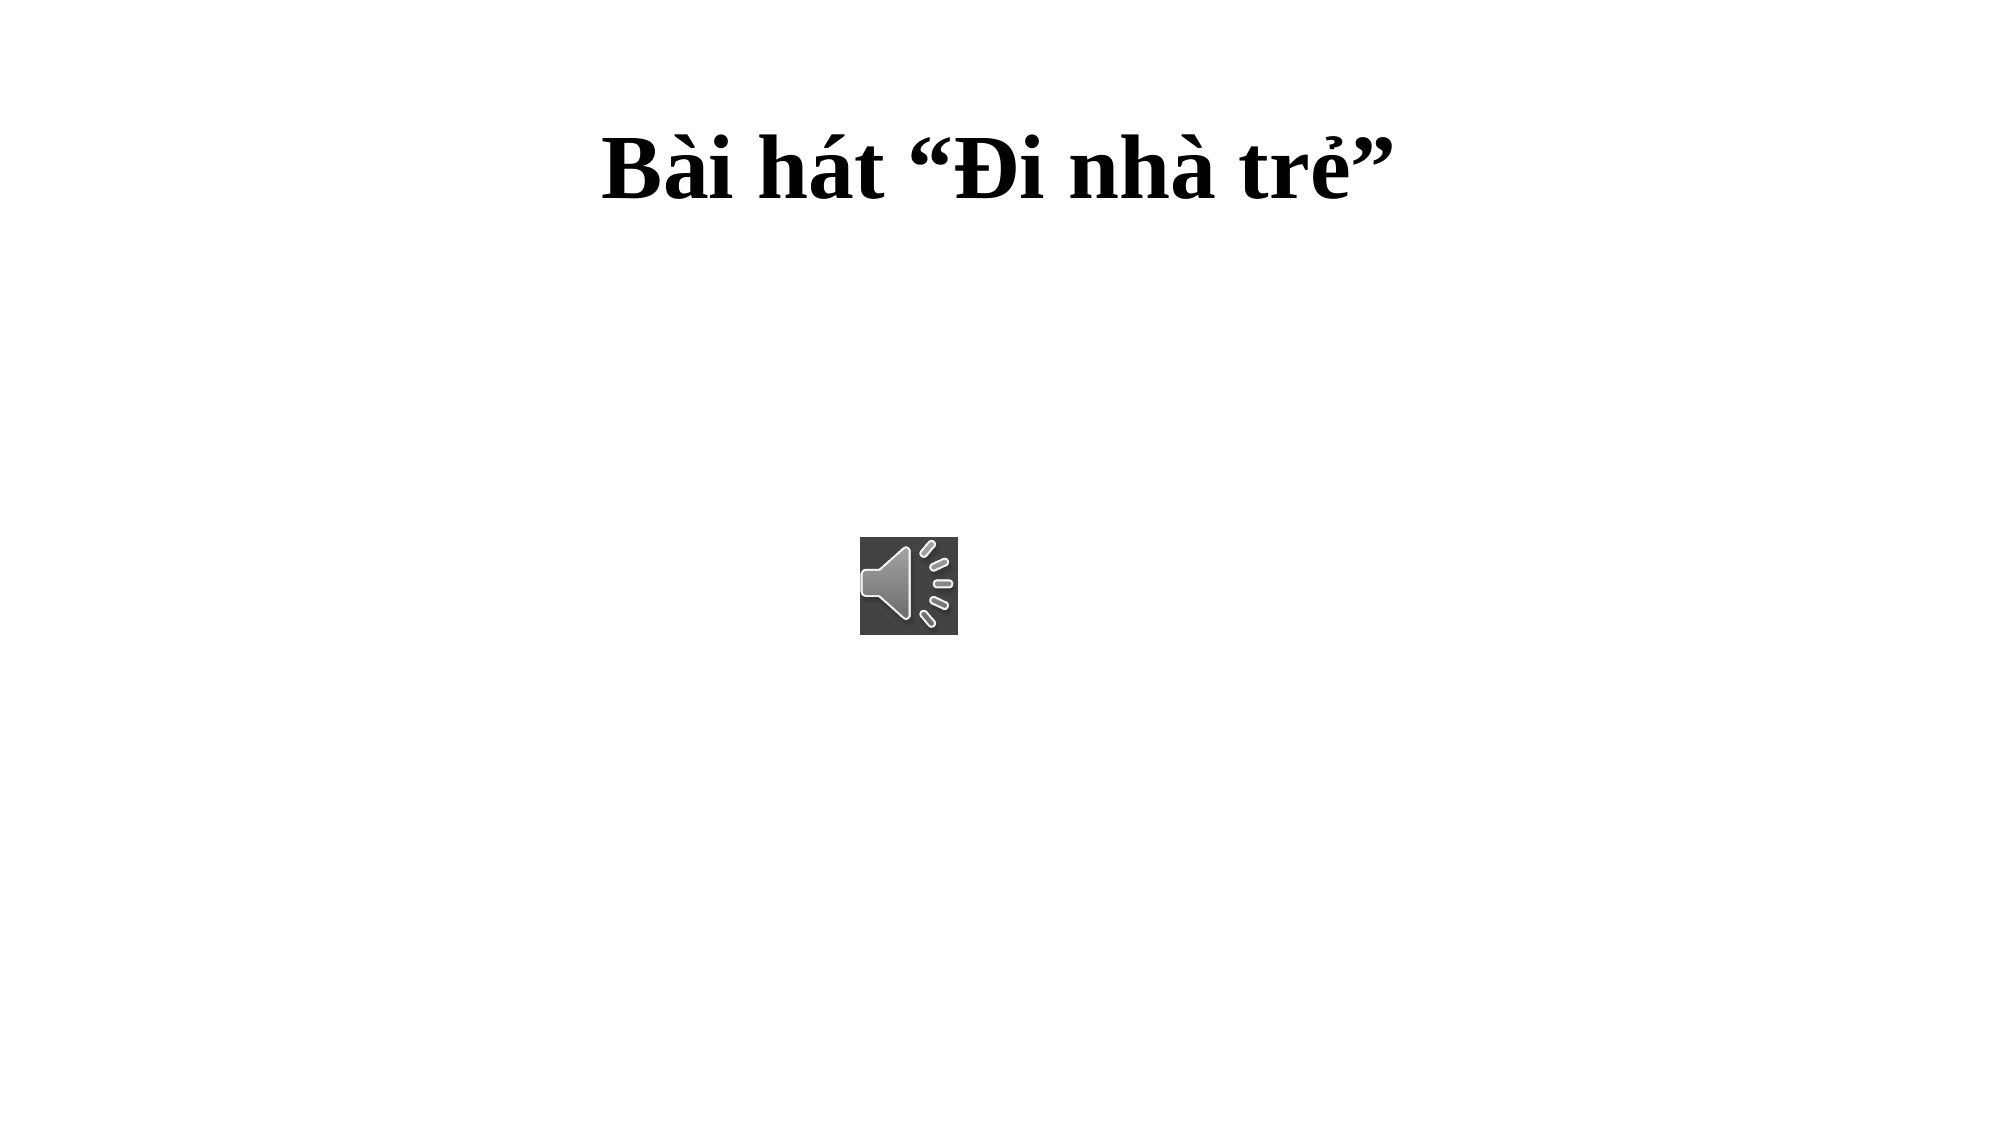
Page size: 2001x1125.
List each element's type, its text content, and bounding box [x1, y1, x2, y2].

picture [859, 536, 960, 637]
title Bài hát “Đi nhà trẻ” [137, 59, 1863, 278]
